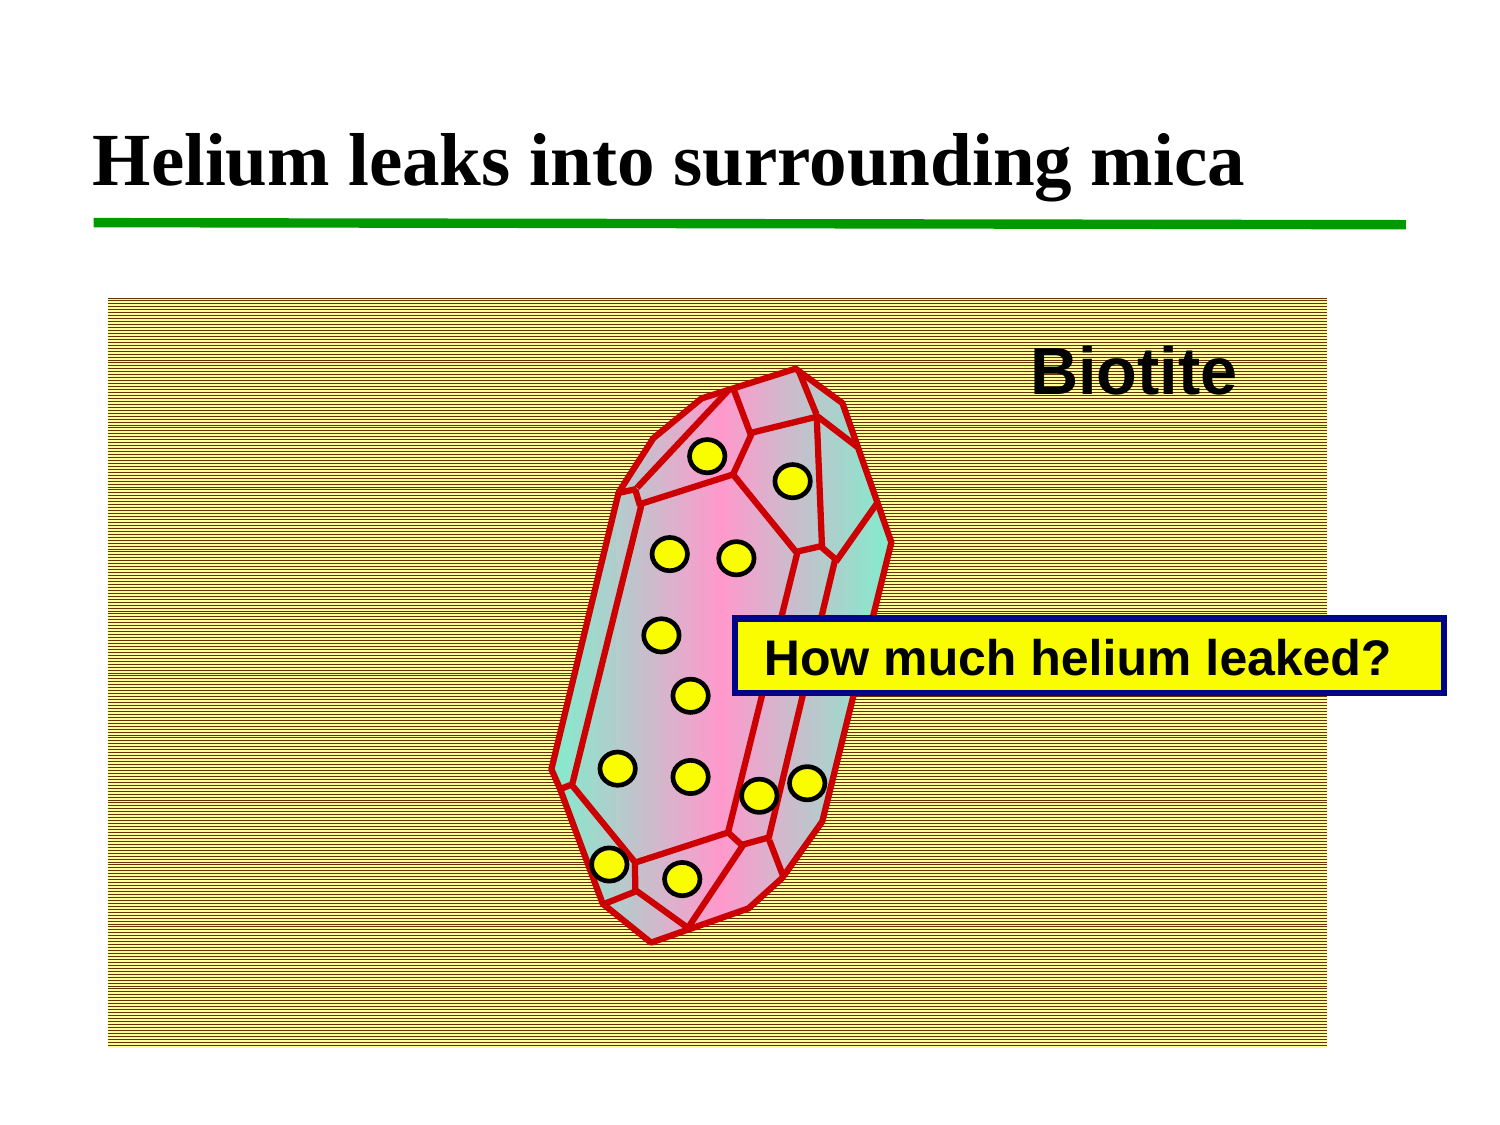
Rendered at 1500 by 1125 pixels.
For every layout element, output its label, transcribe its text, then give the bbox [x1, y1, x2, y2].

text_box Biotite [1015, 320, 1253, 416]
text_box Helium leaks into surrounding mica [78, 102, 1261, 208]
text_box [581, 358, 861, 952]
text_box How much helium leaked? [865, 618, 1444, 694]
text_box [108, 297, 1328, 1048]
